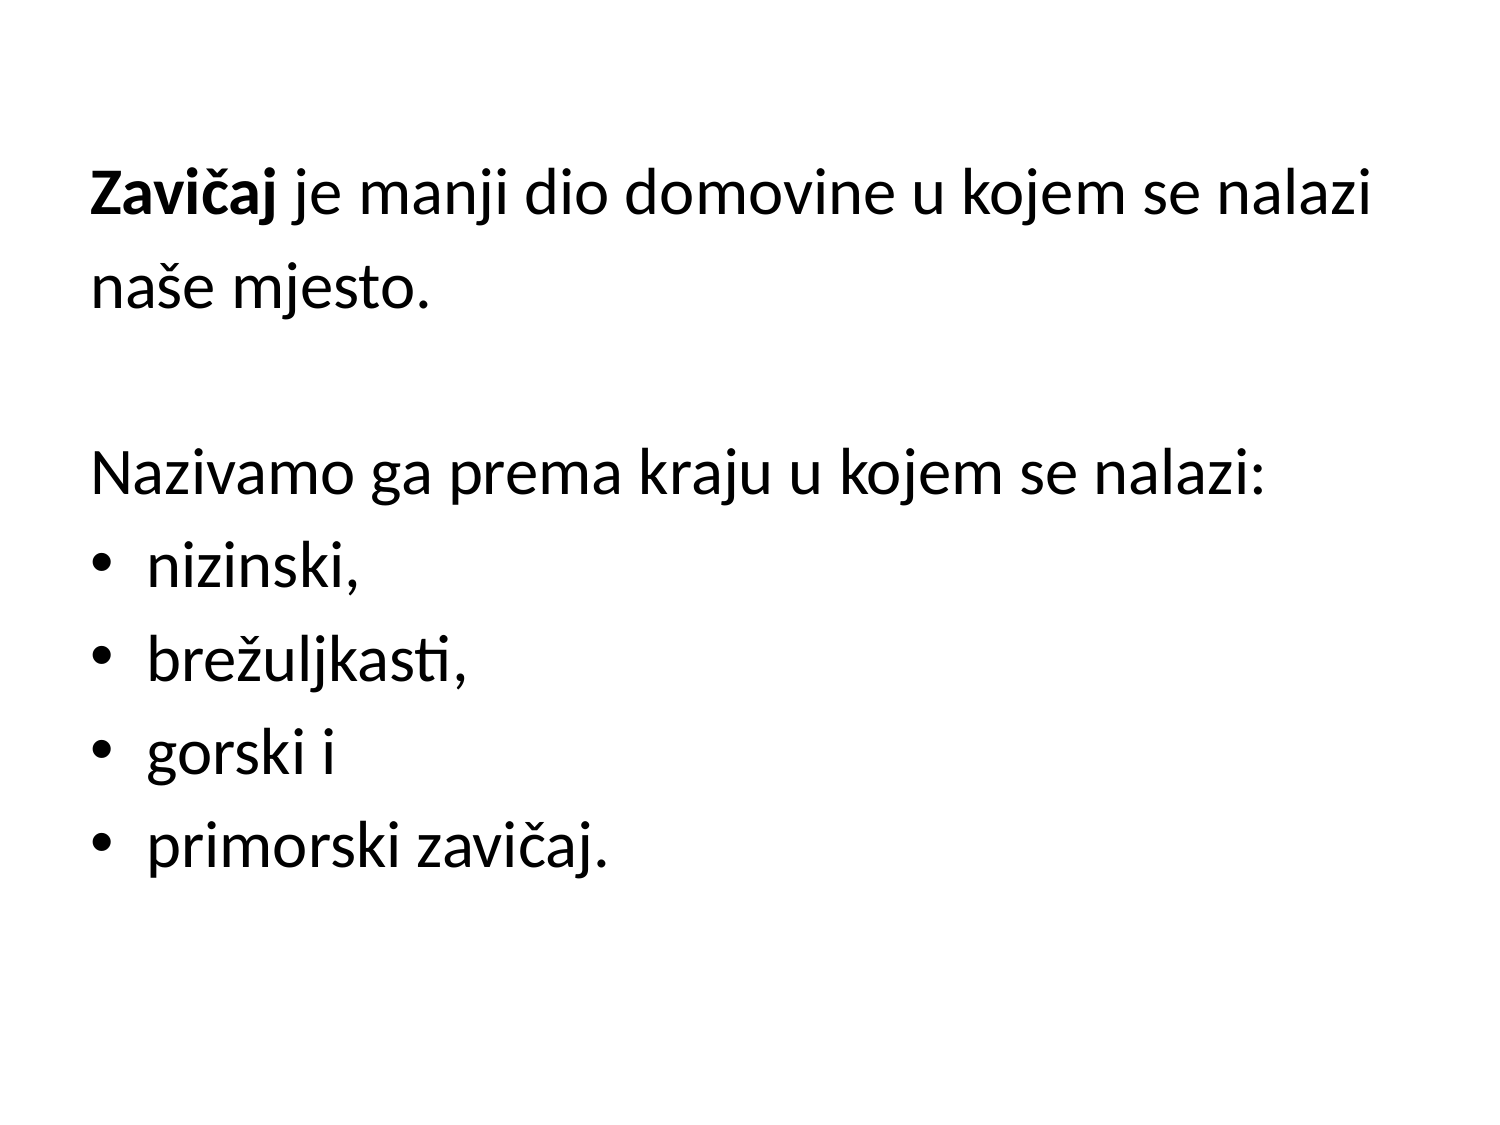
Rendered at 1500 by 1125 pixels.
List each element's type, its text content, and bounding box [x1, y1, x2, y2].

list Zavičaj je manji dio domovine u kojem se nalazi naše mjesto. Nazivamo ga prema kraju u kojem se nalazi: nizinski, brežuljkasti, gorski i primorski zavičaj. [75, 140, 1425, 1005]
